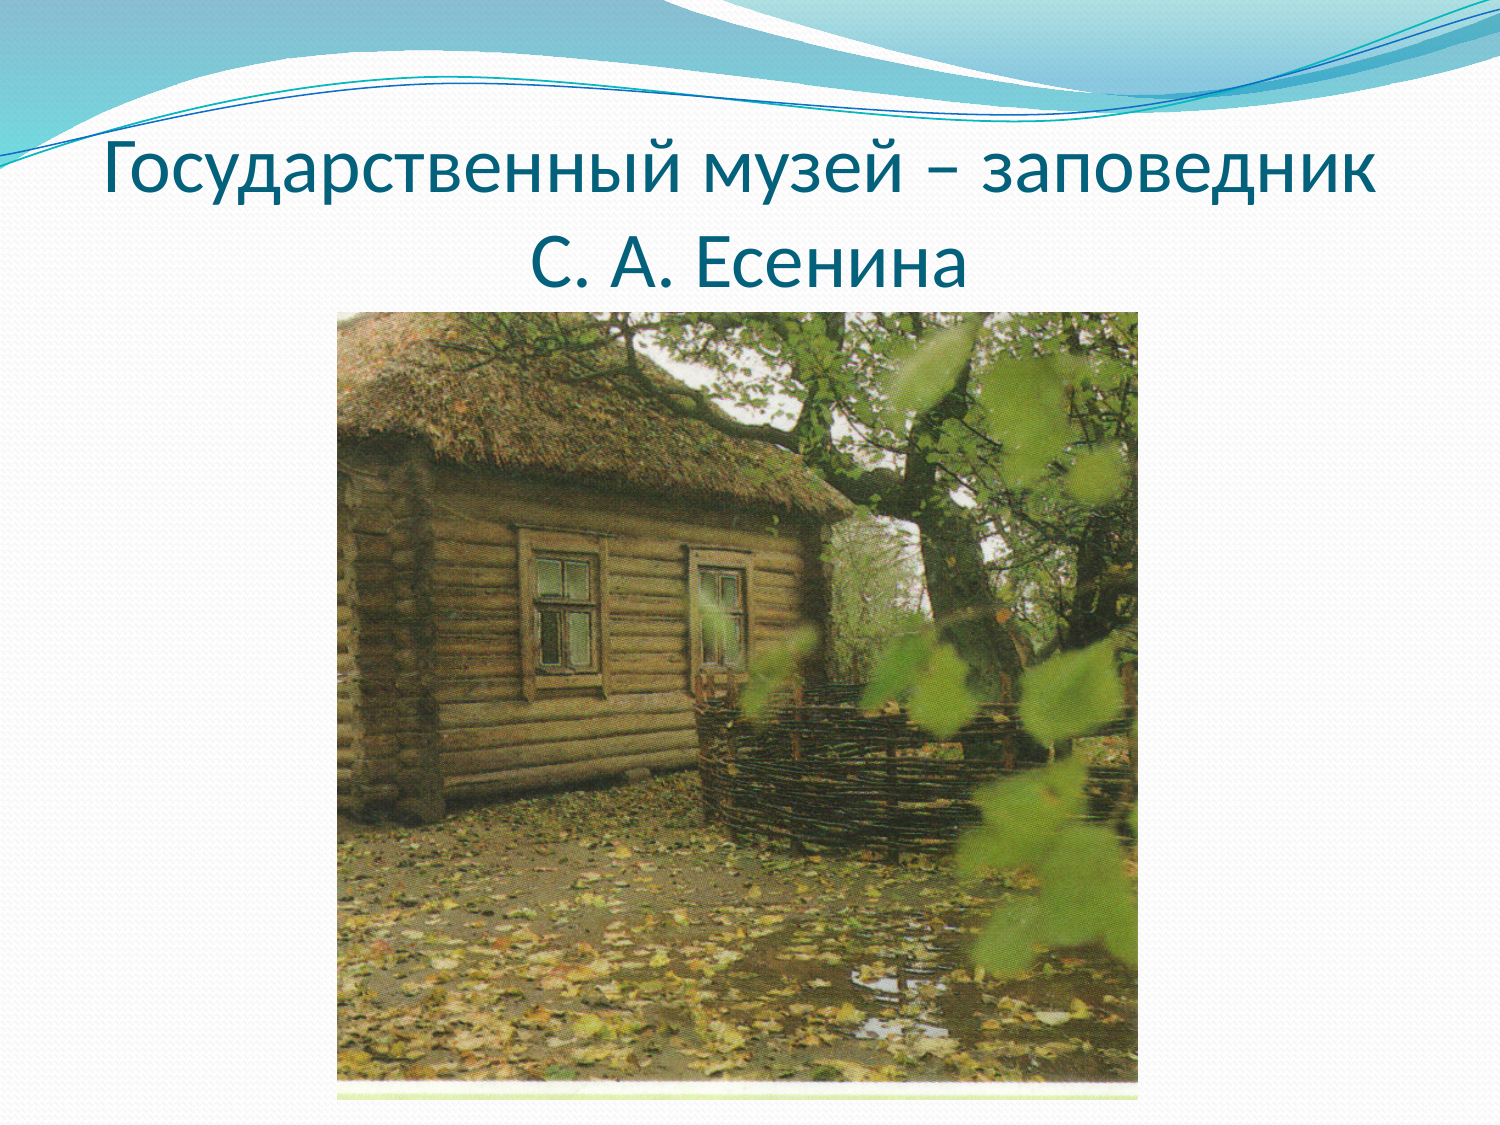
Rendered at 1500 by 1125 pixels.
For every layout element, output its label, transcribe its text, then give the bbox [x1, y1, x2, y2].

title Государственный музей – заповедник С. А. Есенина [75, 115, 1425, 303]
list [337, 312, 1138, 1101]
